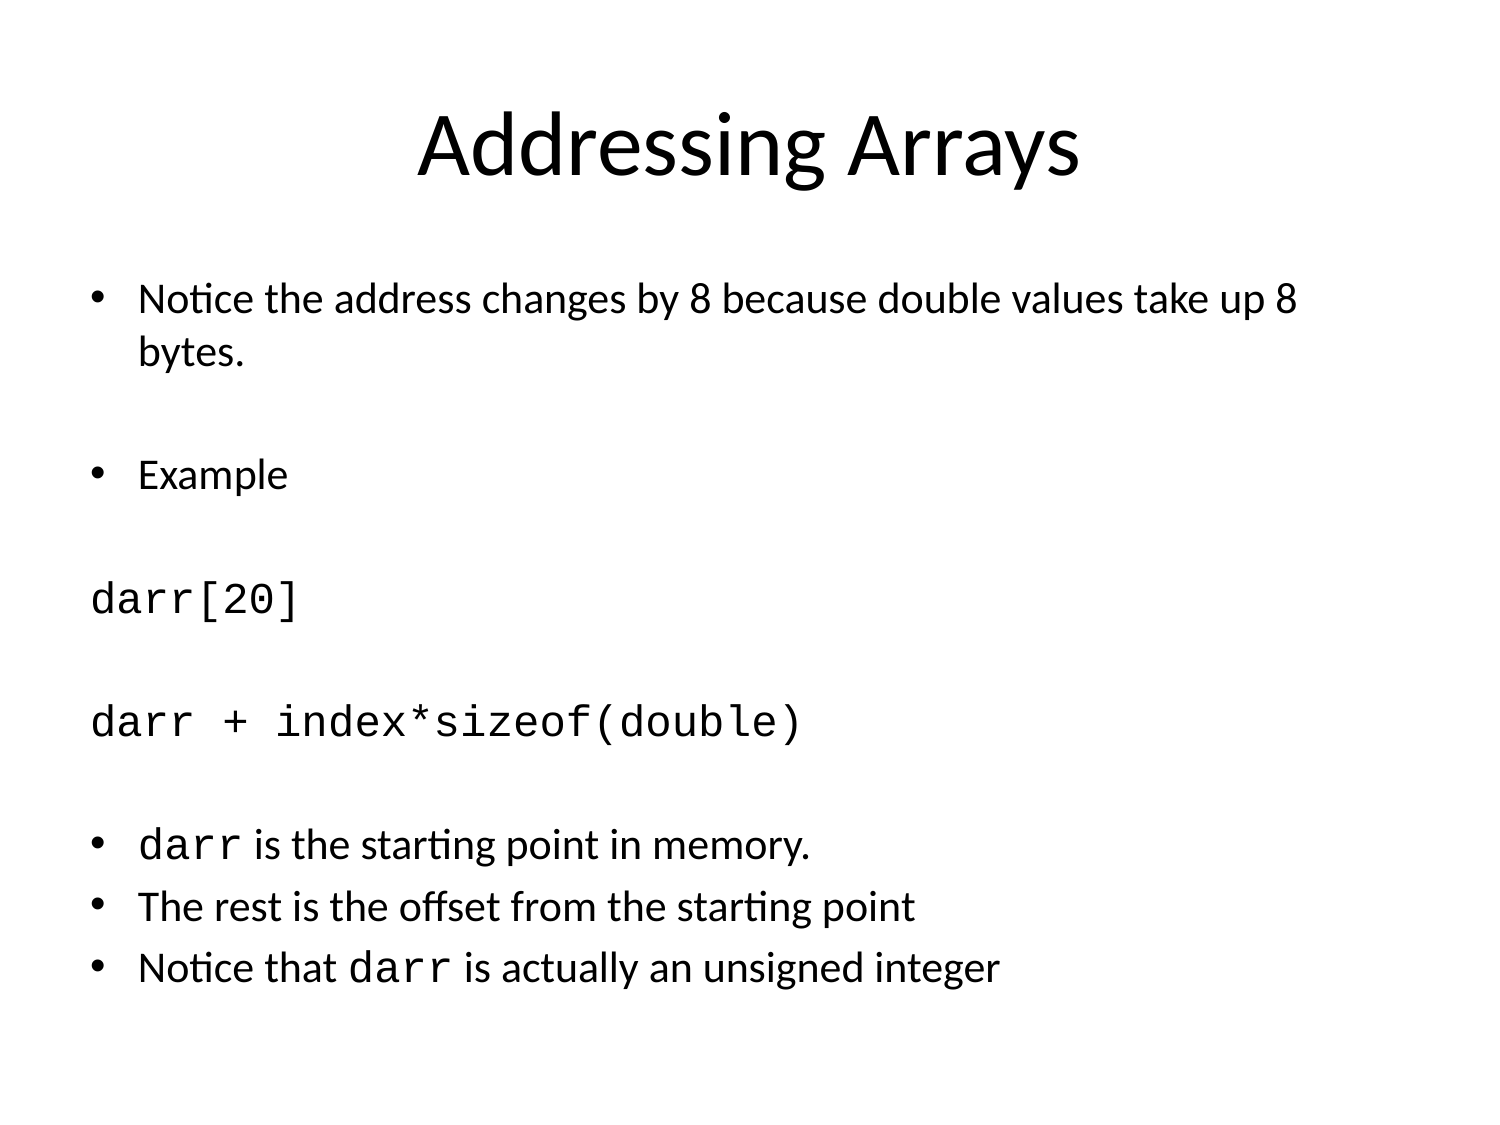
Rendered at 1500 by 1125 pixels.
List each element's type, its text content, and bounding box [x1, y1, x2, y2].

title Addressing Arrays [75, 45, 1425, 233]
list Notice the address changes by 8 because double values take up 8 bytes. Example darr[20] darr + index*sizeof(double) darr is the starting point in memory. The rest is the offset from the starting point Notice that darr is actually an unsigned integer [75, 262, 1425, 1005]
